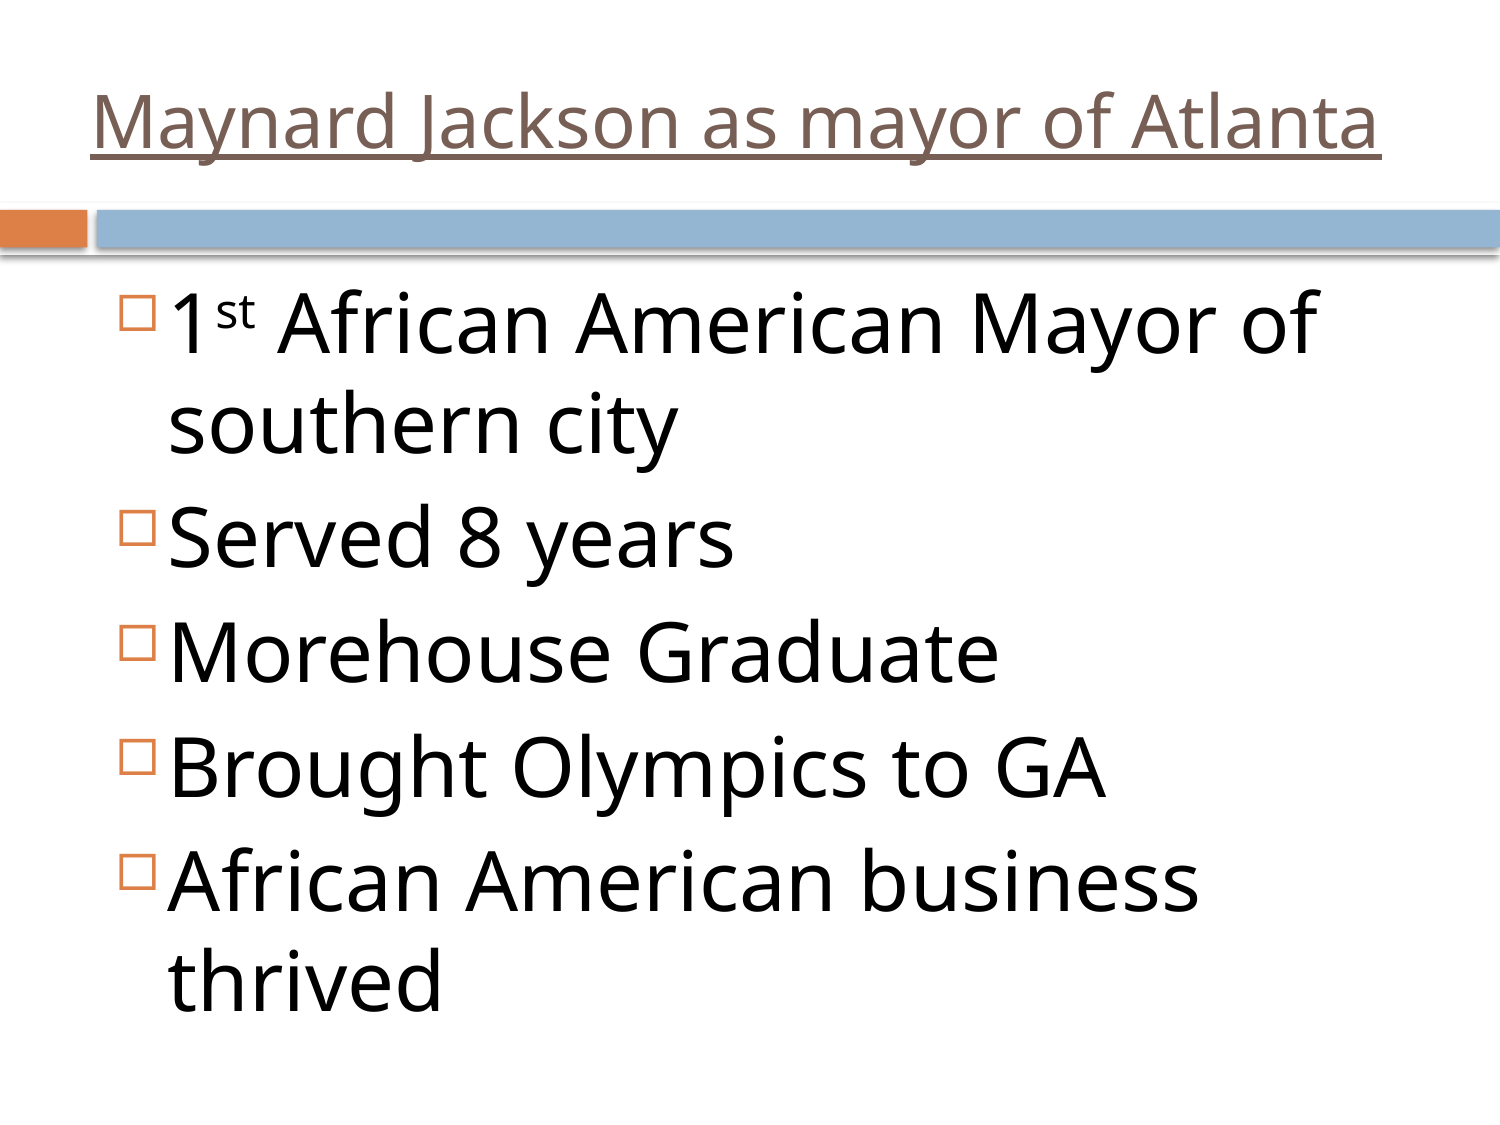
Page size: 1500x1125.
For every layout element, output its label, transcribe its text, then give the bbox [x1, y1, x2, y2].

title Maynard Jackson as mayor of Atlanta [74, 37, 1439, 201]
list 1st African American Mayor of southern city Served 8 years Morehouse Graduate Brought Olympics to GA African American business thrived [100, 262, 1439, 1001]
